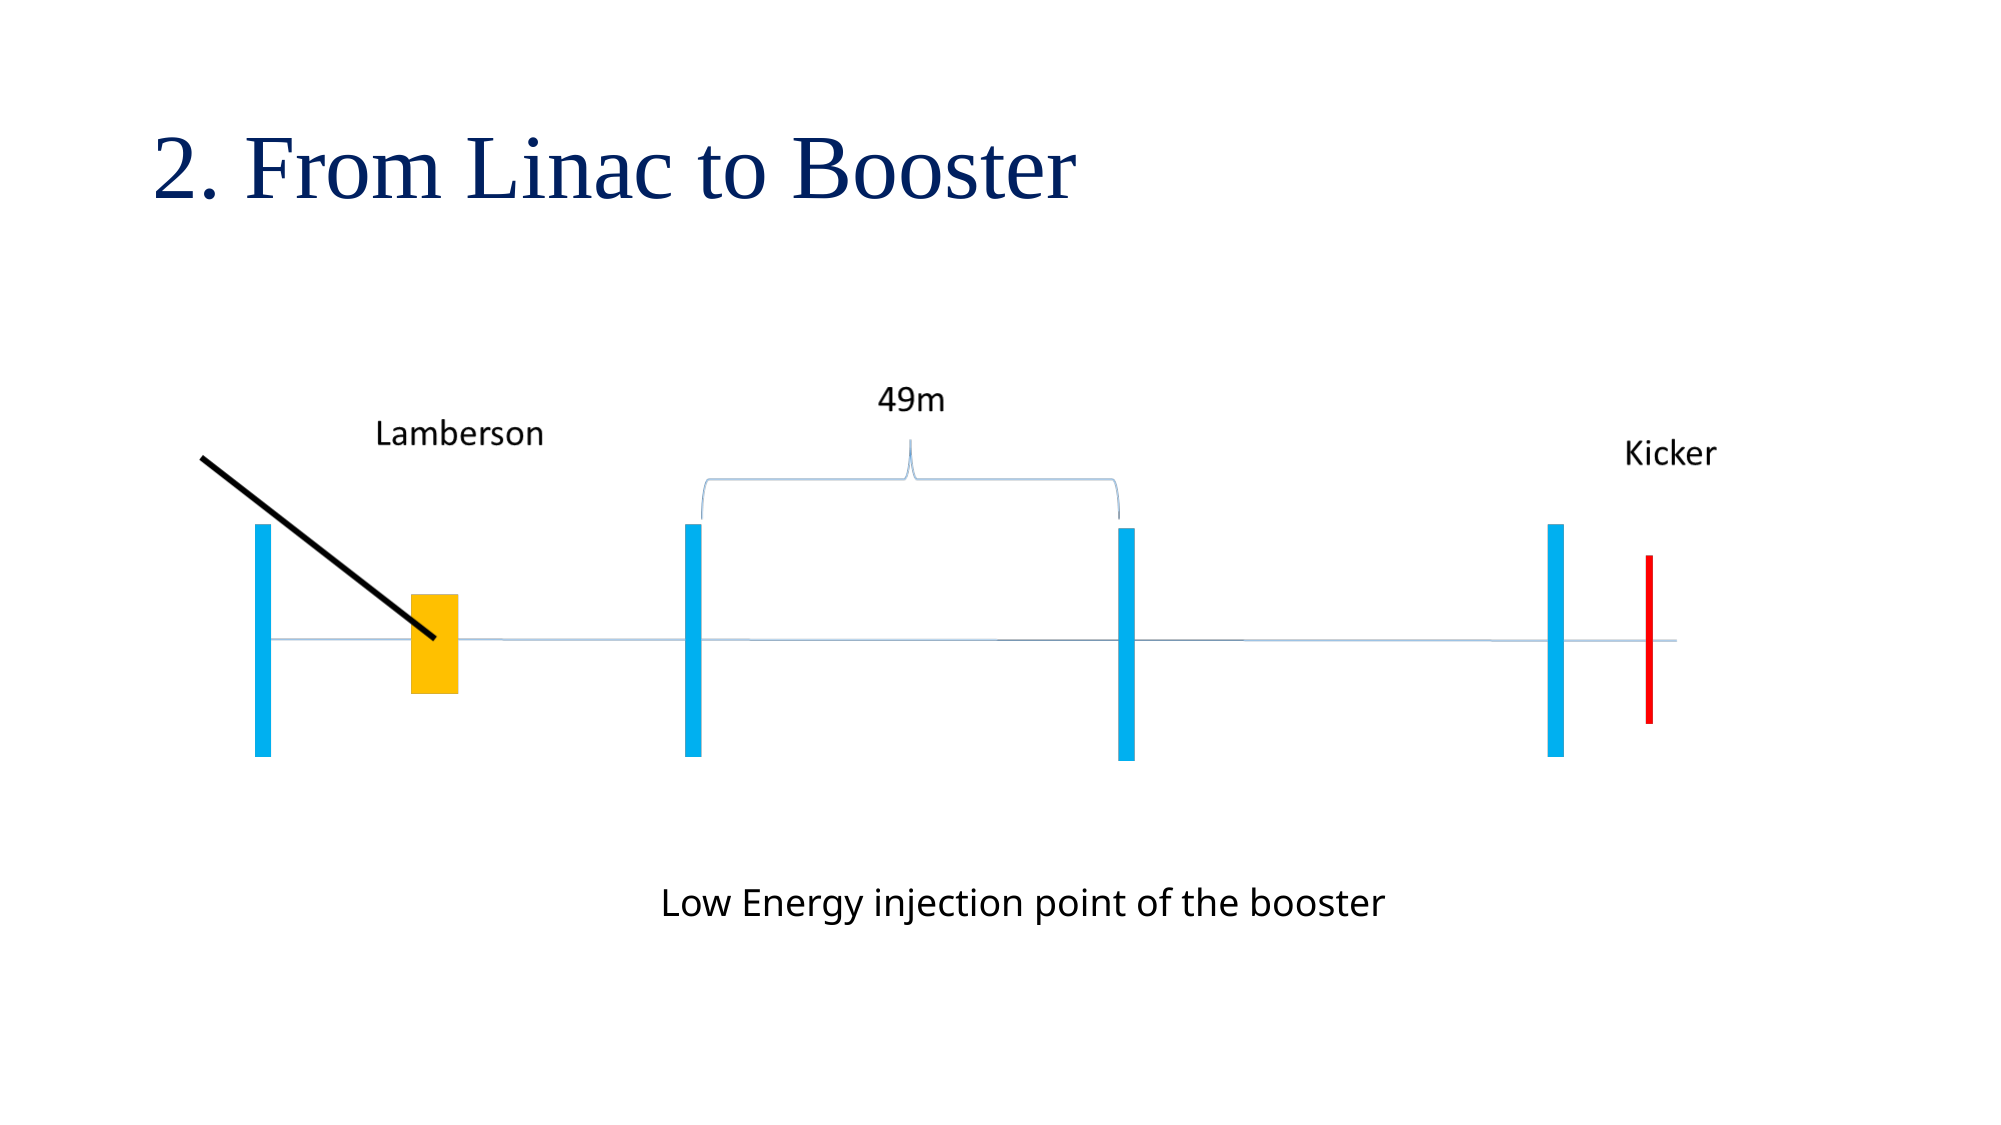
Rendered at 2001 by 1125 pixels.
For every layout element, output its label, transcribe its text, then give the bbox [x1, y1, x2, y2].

title 2. From Linac to Booster [137, 59, 1863, 278]
picture [198, 363, 1899, 761]
text_box Low Energy injection point of the booster [645, 871, 1863, 932]
